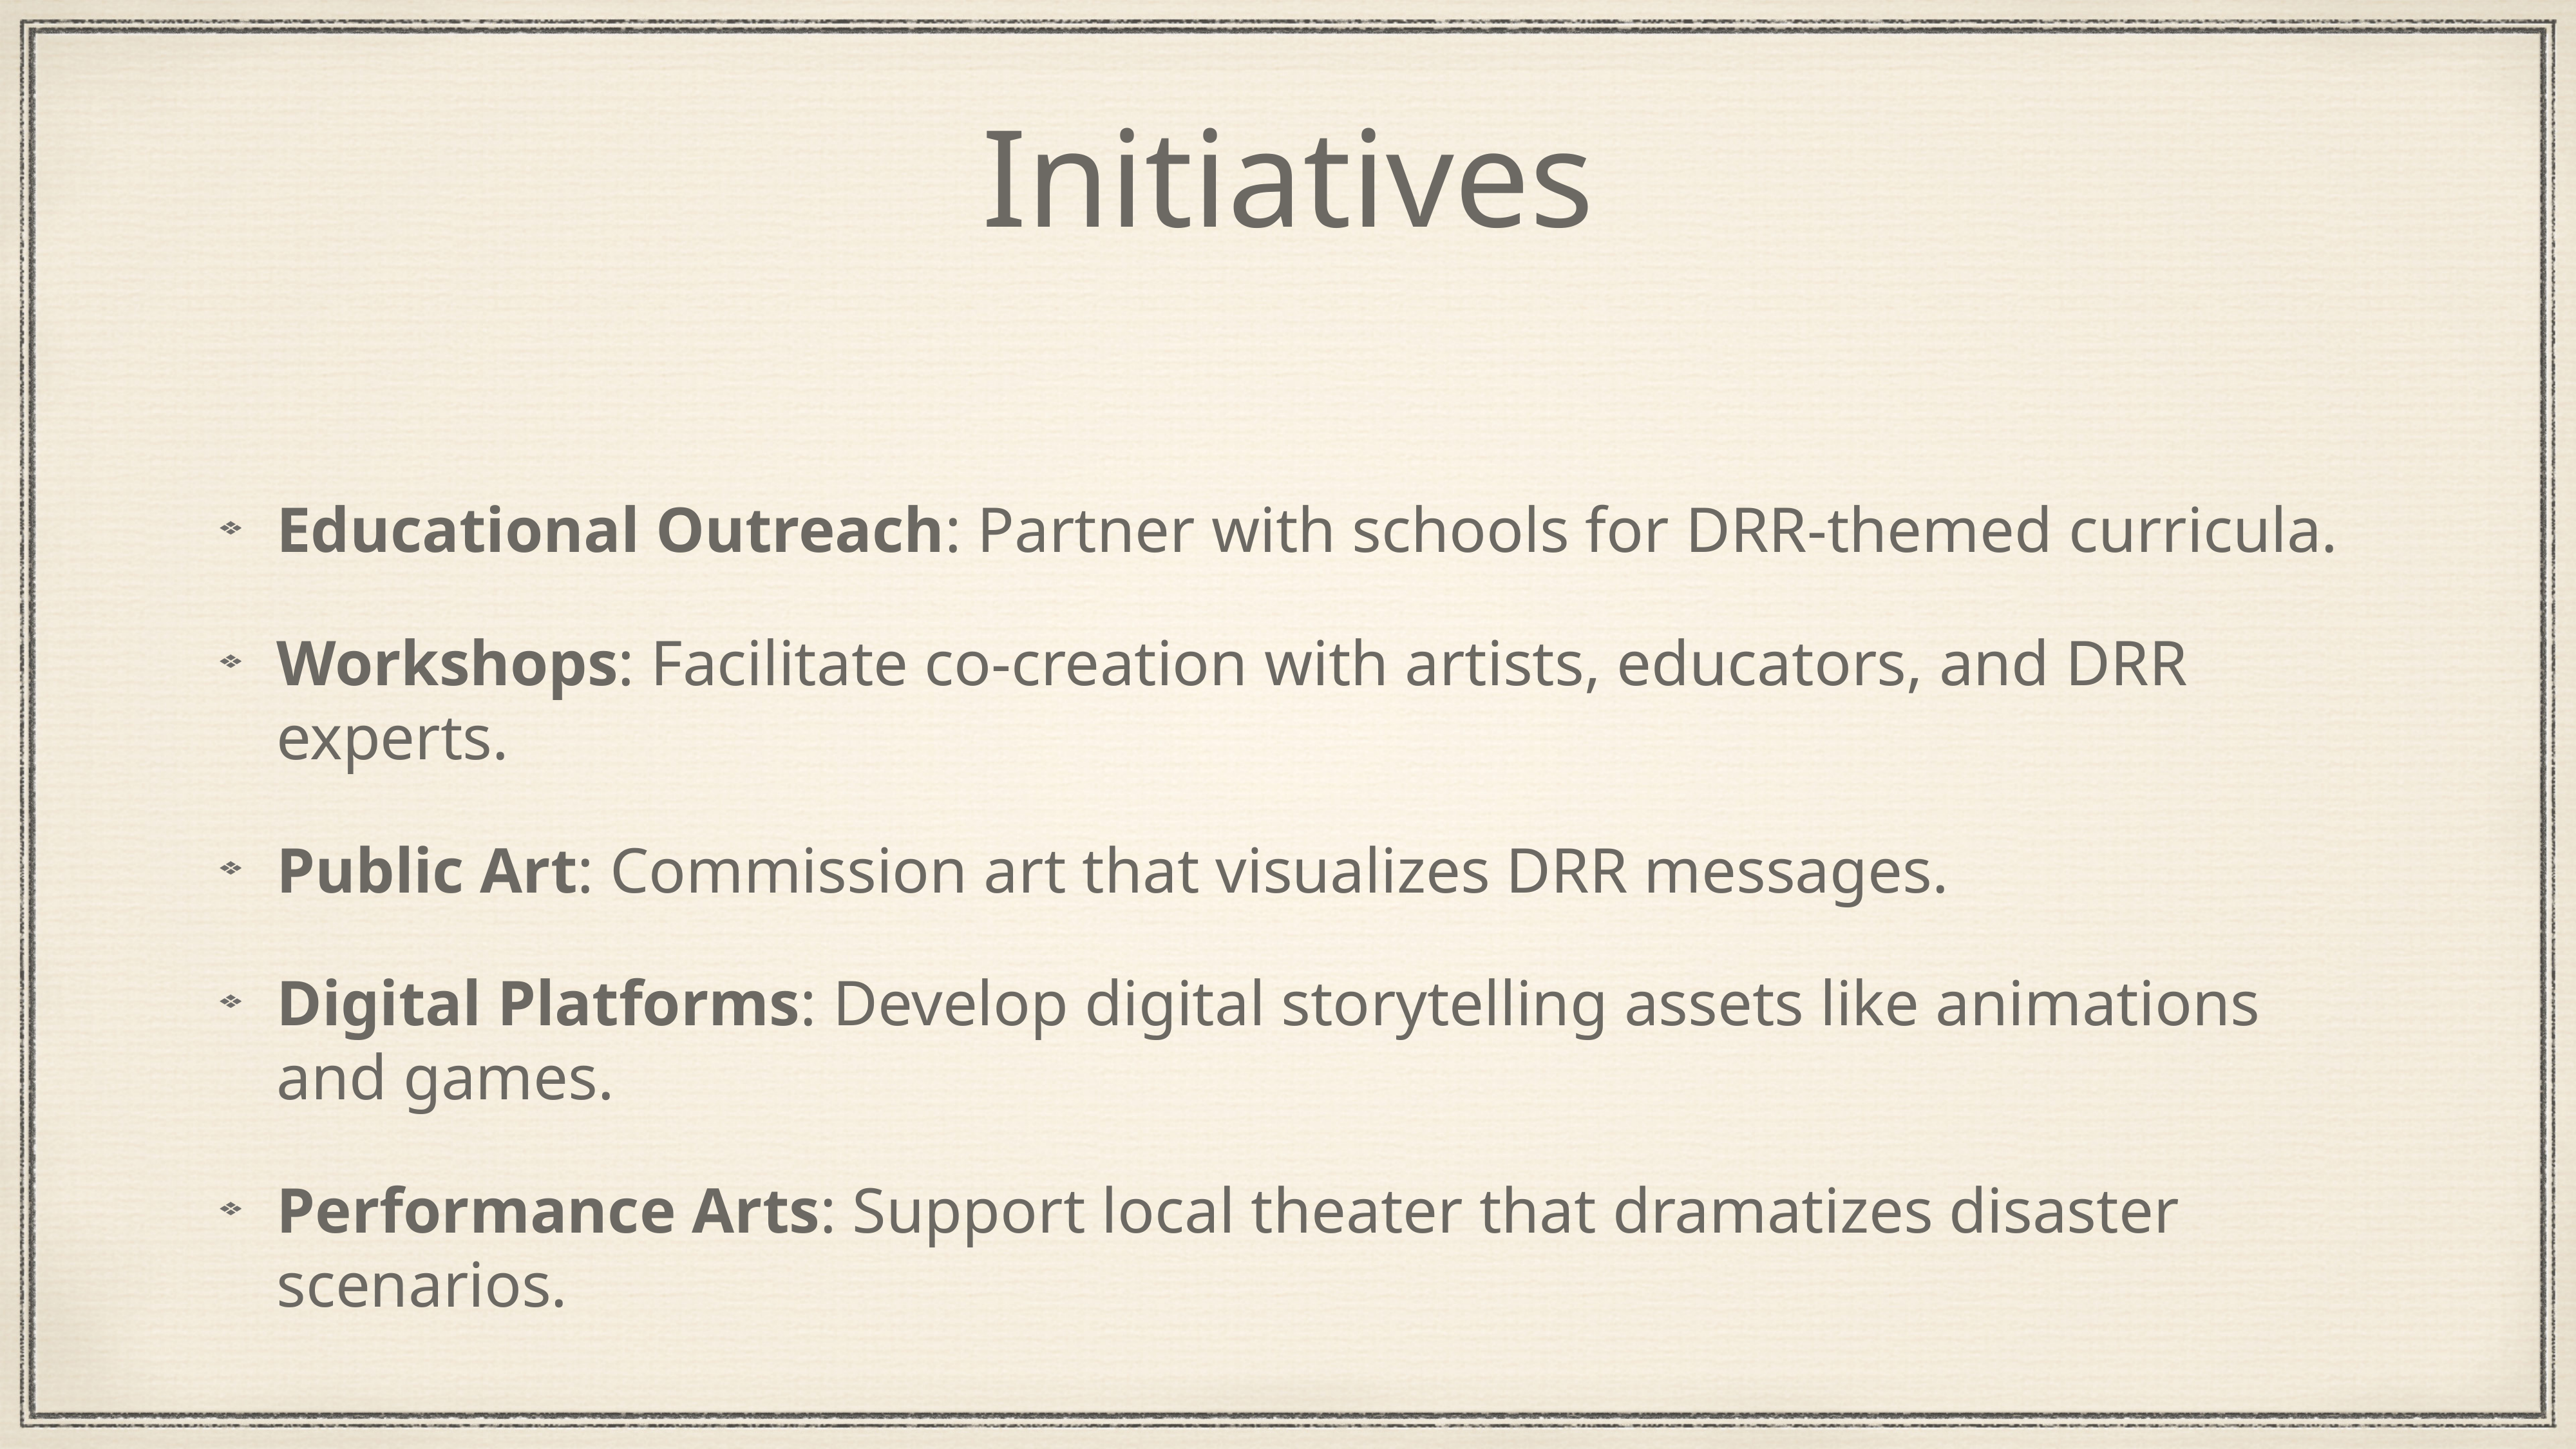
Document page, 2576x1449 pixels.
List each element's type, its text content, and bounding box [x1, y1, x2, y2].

list Educational Outreach: Partner with schools for DRR-themed curricula. Workshops: Facilitate co-creation with artists, educators, and DRR experts. Public Art: Commission art that visualizes DRR messages. Digital Platforms: Develop digital storytelling assets like animations and games. Performance Arts: Support local theater that dramatizes disaster scenarios. [214, 402, 2362, 1275]
title Initiatives [214, 59, 2362, 288]
picture [0, 0, 2576, 1449]
